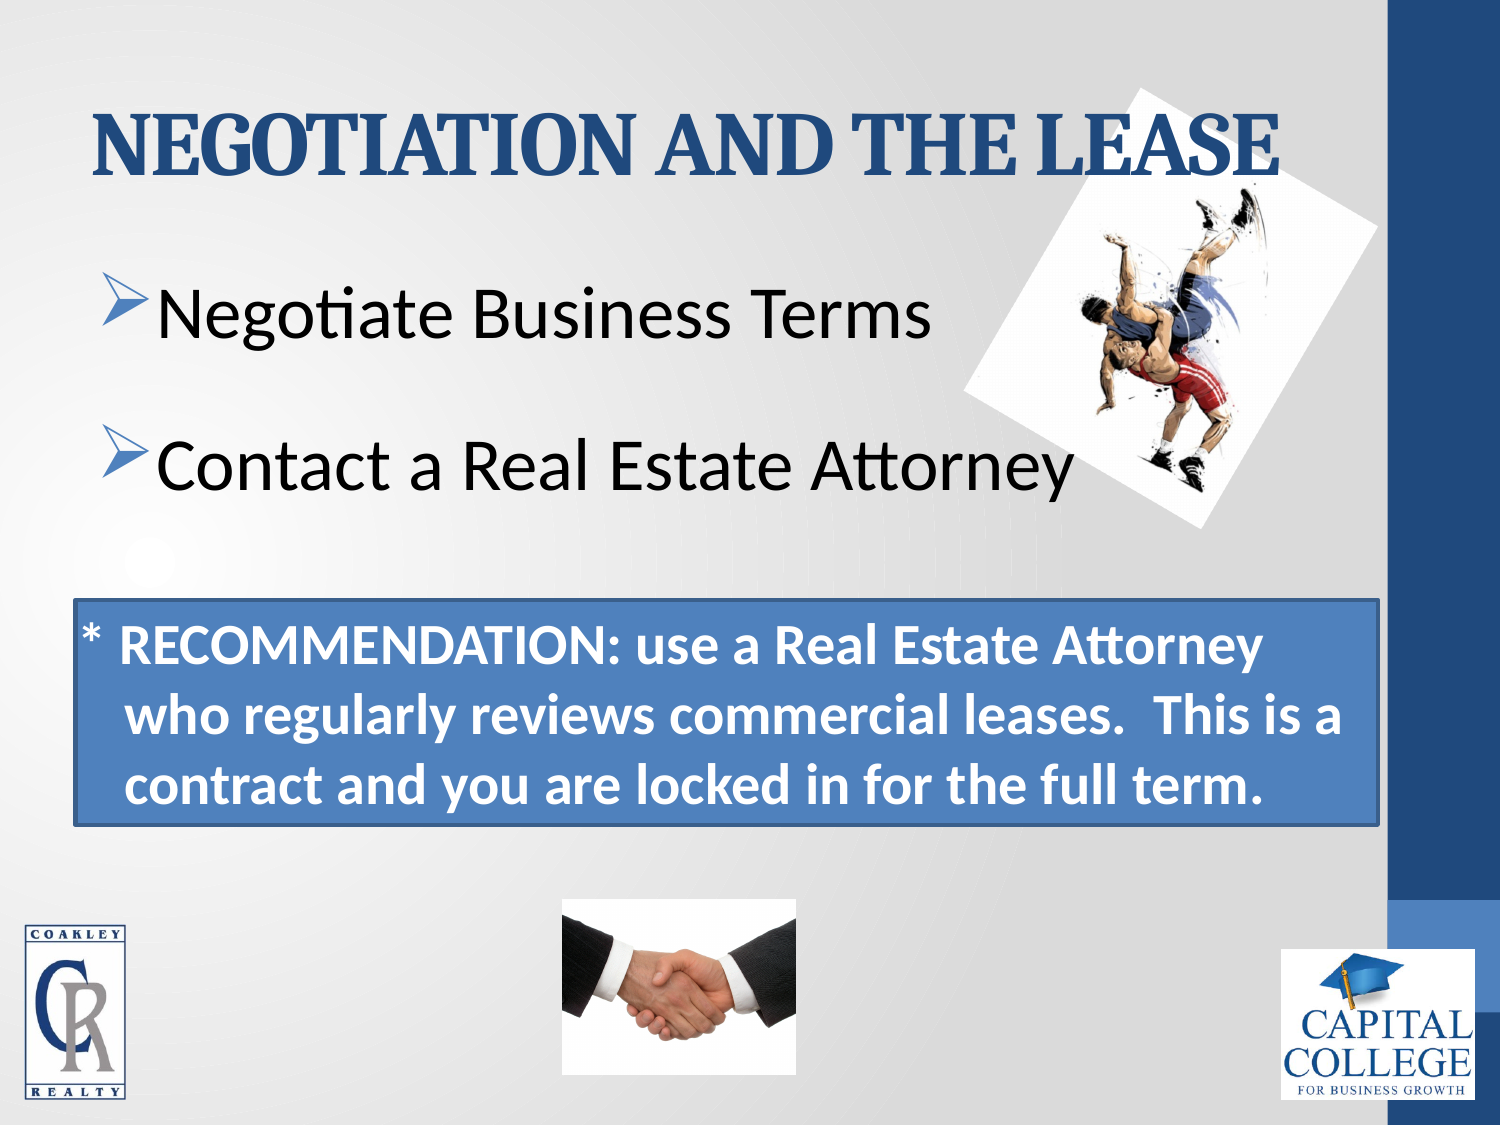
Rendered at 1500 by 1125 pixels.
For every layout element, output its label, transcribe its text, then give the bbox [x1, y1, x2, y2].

picture [1033, 132, 1373, 484]
picture [1281, 949, 1475, 1101]
picture [561, 899, 797, 1076]
list Negotiate Business Terms Contact a Real Estate Attorney * RECOMMENDATION: use a Real Estate Attorney who regularly reviews commercial leases. This is a contract and you are locked in for the full term. [62, 256, 1365, 1025]
title NEGOTIATION AND THE LEASE [75, 45, 1378, 233]
picture [24, 924, 127, 1101]
text_box [1365, 598, 1380, 827]
